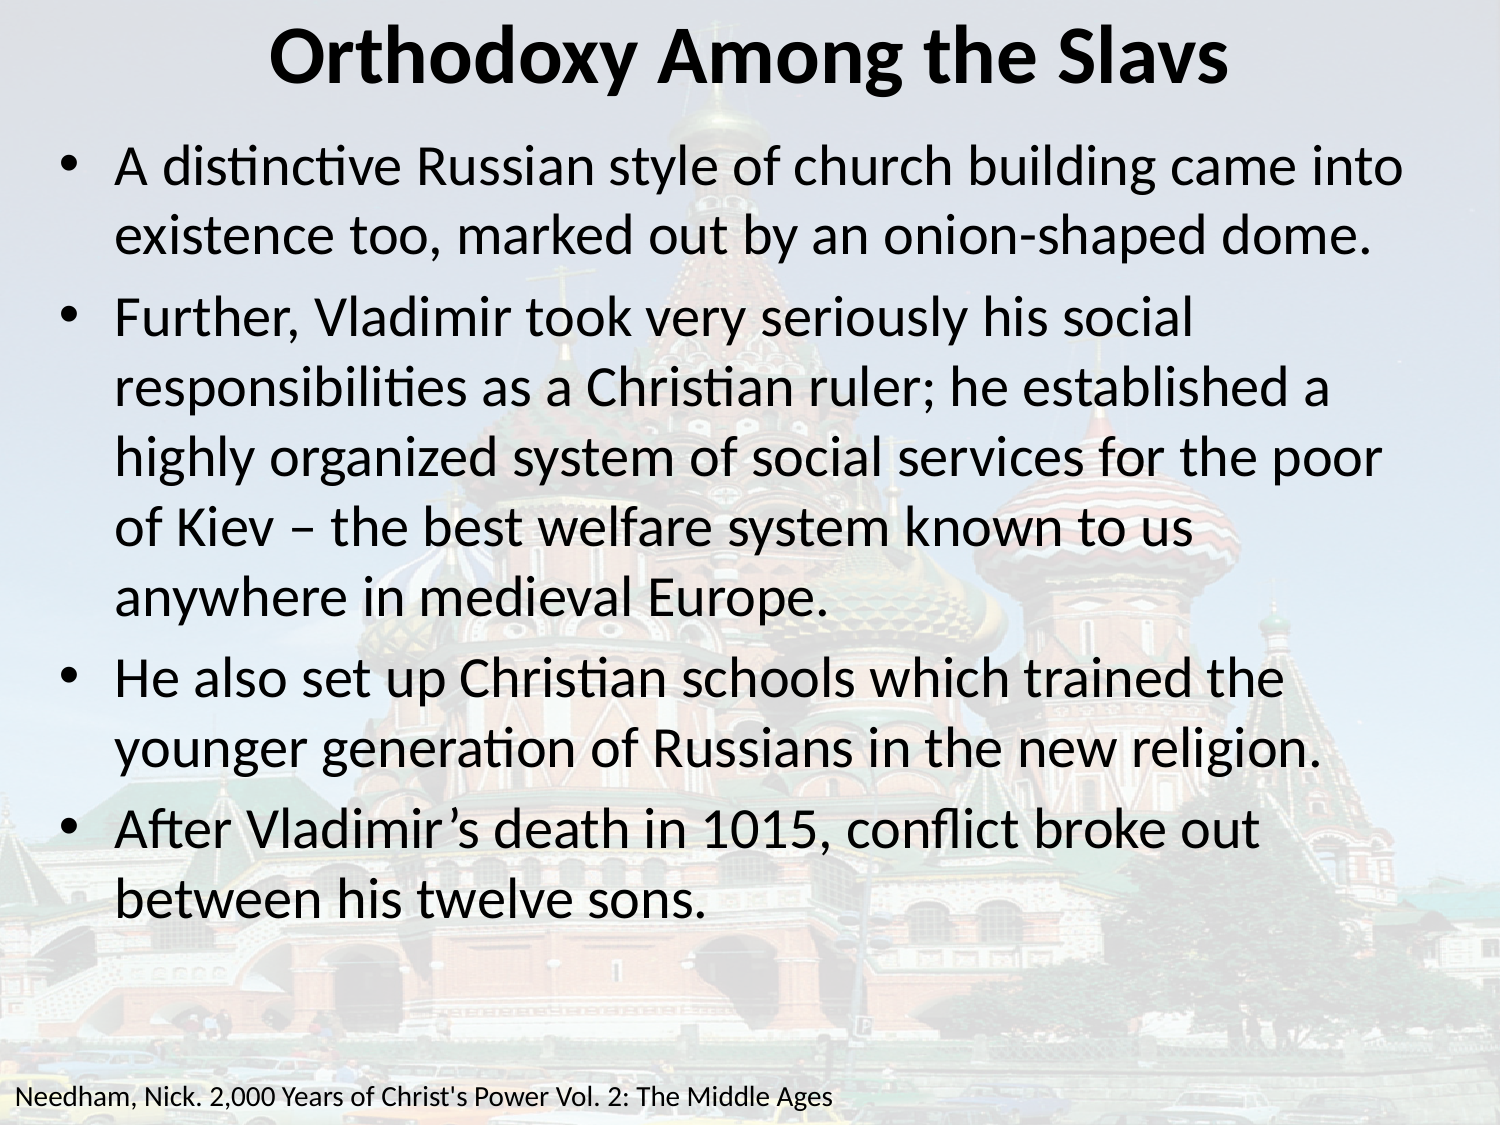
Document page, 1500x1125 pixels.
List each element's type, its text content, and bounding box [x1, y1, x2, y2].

title Orthodoxy Among the Slavs [0, 0, 1500, 100]
list A distinctive Russian style of church building came into existence too, marked out by an onion-shaped dome. Further, Vladimir took very seriously his social responsibilities as a Christian ruler; he established a highly organized system of social services for the poor of Kiev – the best welfare system known to us anywhere in medieval Europe. He also set up Christian schools which trained the younger generation of Russians in the new religion. After Vladimir’s death in 1015, conflict broke out between his twelve sons. [43, 119, 1457, 1069]
text_box Needham, Nick. 2,000 Years of Christ's Power Vol. 2: The Middle Ages [0, 1069, 1500, 1120]
